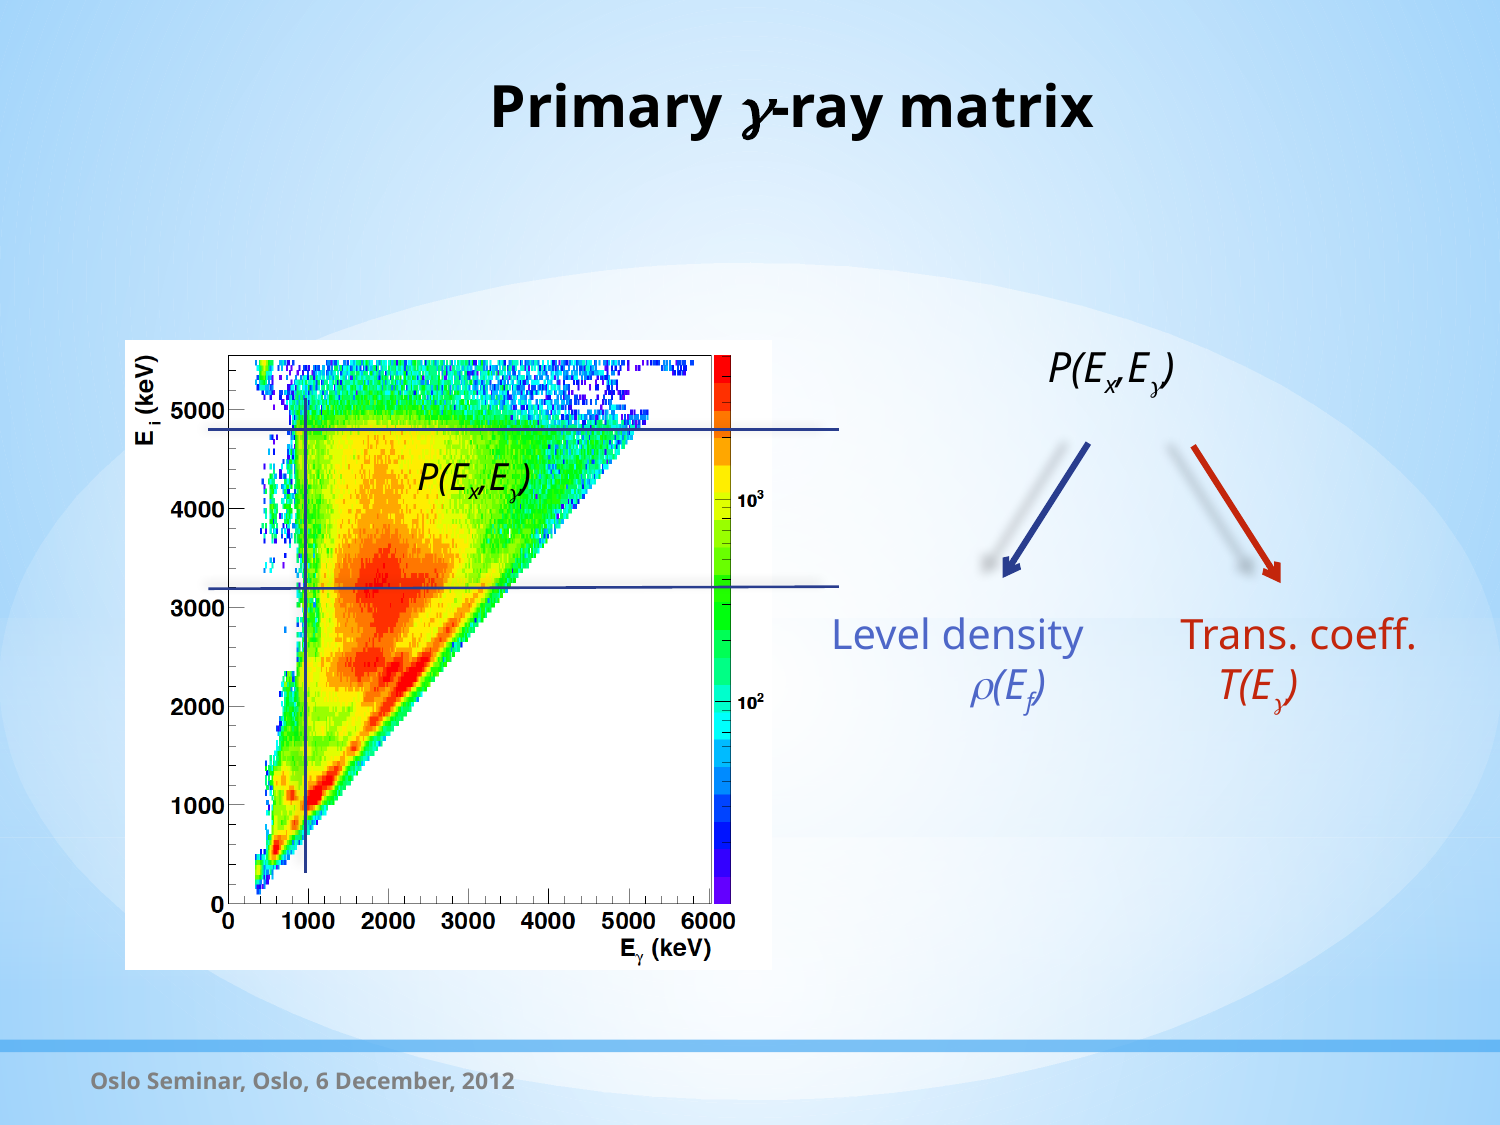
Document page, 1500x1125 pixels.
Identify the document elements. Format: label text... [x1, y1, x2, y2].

picture [124, 339, 772, 970]
text_box [0, 1039, 1500, 1053]
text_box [1192, 445, 1281, 584]
picture [306, 430, 772, 586]
footer Oslo Seminar, Oslo, 6 December, 2012 [75, 1050, 625, 1110]
text_box P(Ex,Eg) Level density Trans. coeff. r(Ef) T(Eg) [654, 325, 1500, 773]
title Primary g-ray matrix [108, 36, 1317, 196]
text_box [1002, 442, 1089, 579]
